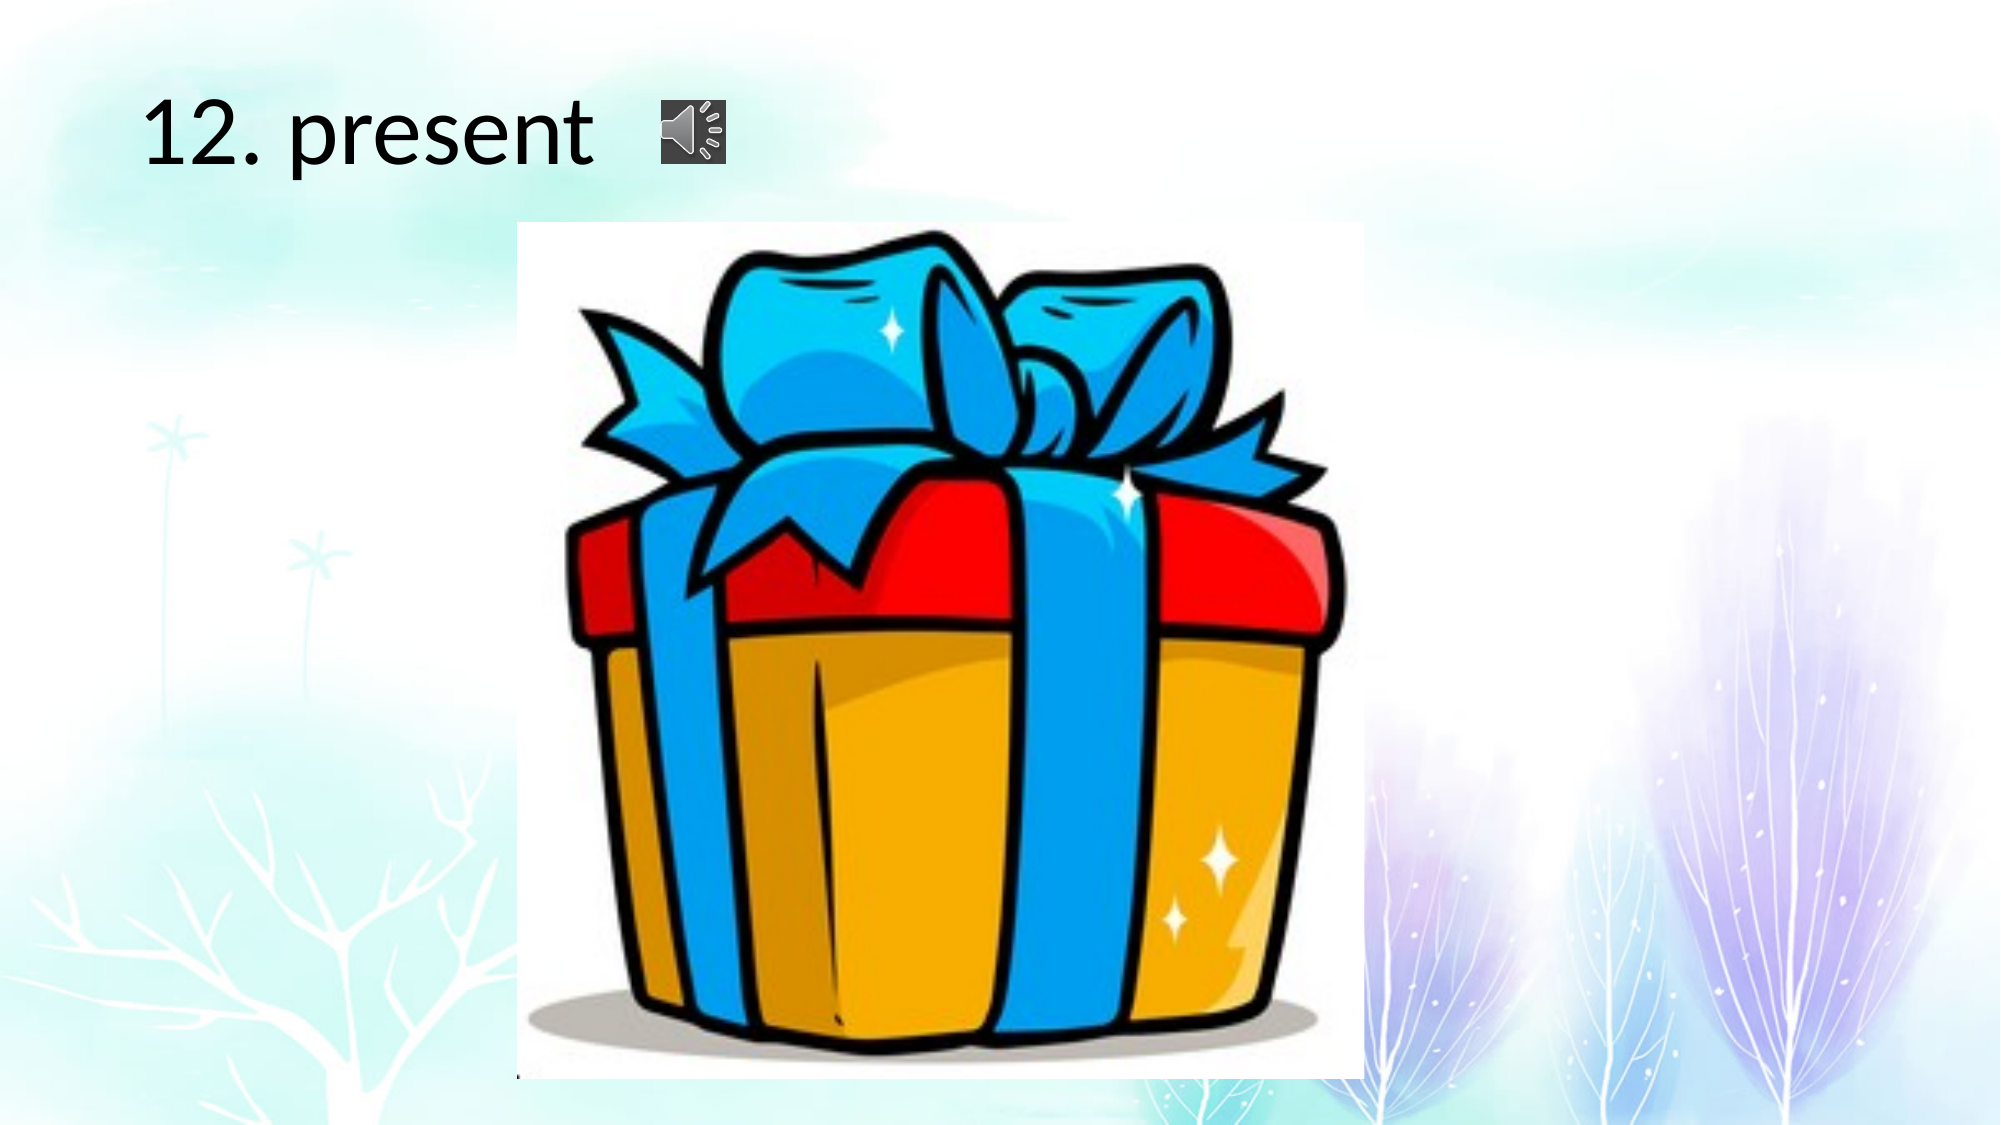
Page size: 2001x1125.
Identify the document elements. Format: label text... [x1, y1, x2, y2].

title 12. present [123, 41, 1848, 223]
picture [0, 0, 2001, 1125]
